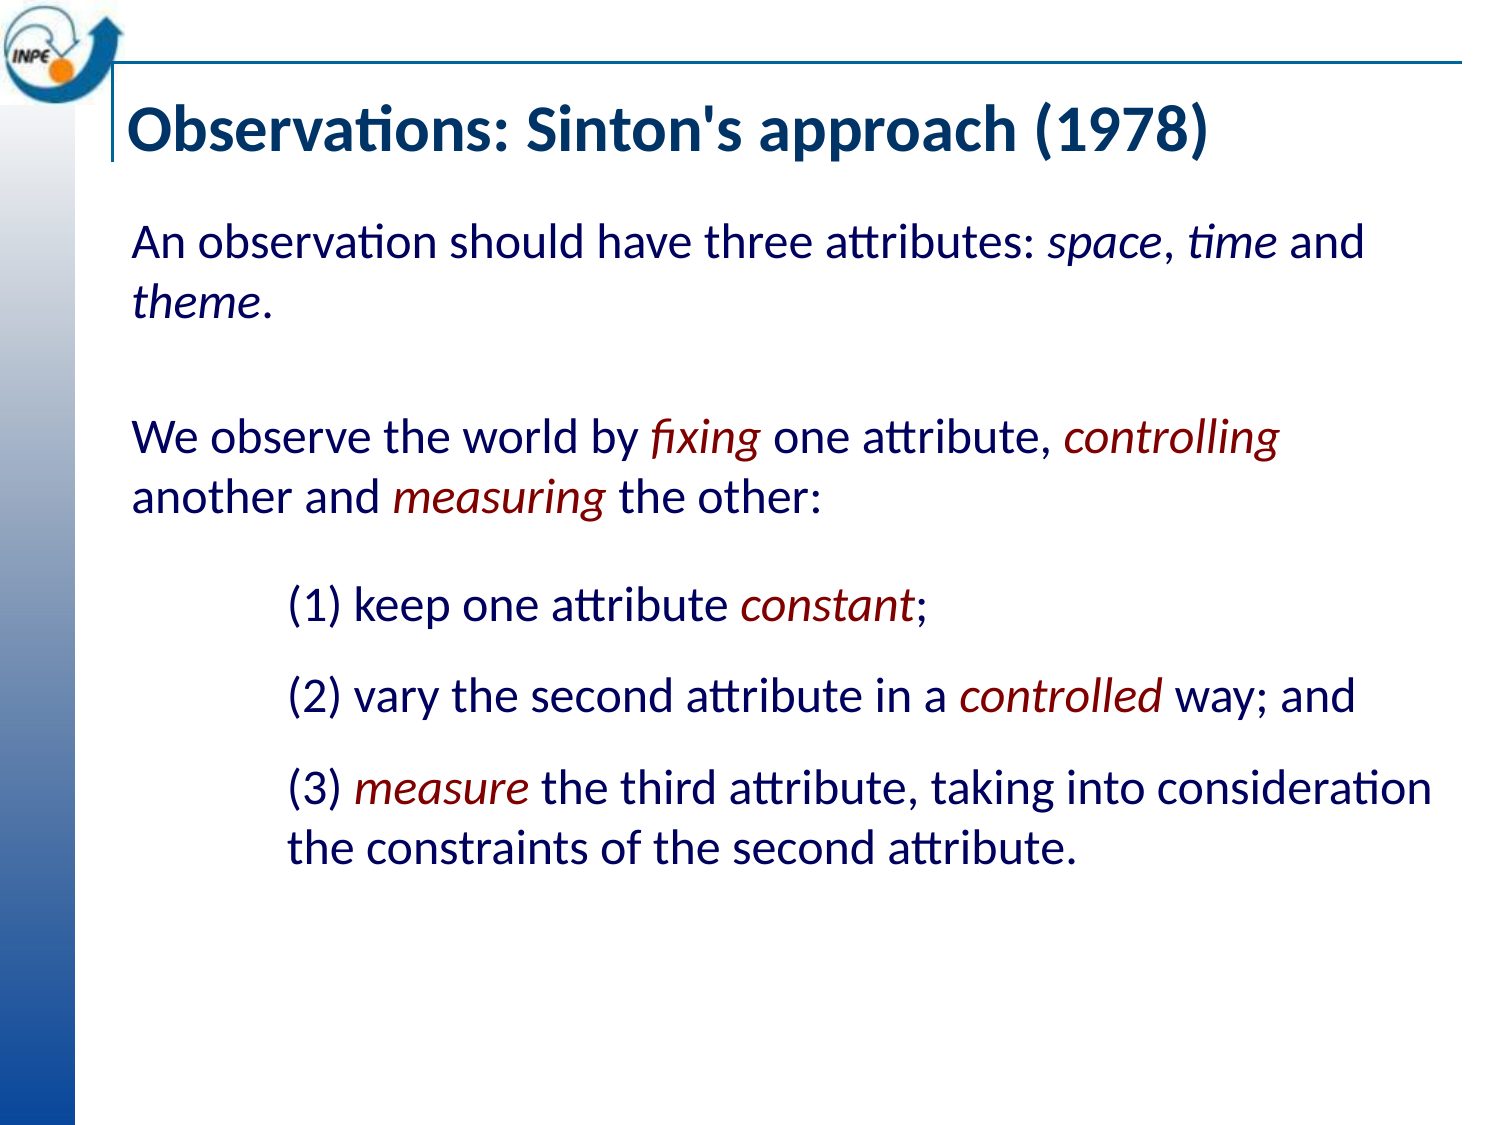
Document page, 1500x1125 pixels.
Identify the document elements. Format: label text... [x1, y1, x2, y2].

picture [0, 0, 125, 105]
list An observation should have three attributes: space, time and theme. We observe the world by fixing one attribute, controlling another and measuring the other: (1) keep one attribute constant; (2) vary the second attribute in a controlled way; and (3) measure the third attribute, taking into consideration the constraints of the second attribute. [100, 208, 1451, 1083]
title Observations: Sinton's approach (1978) [112, 62, 1450, 188]
